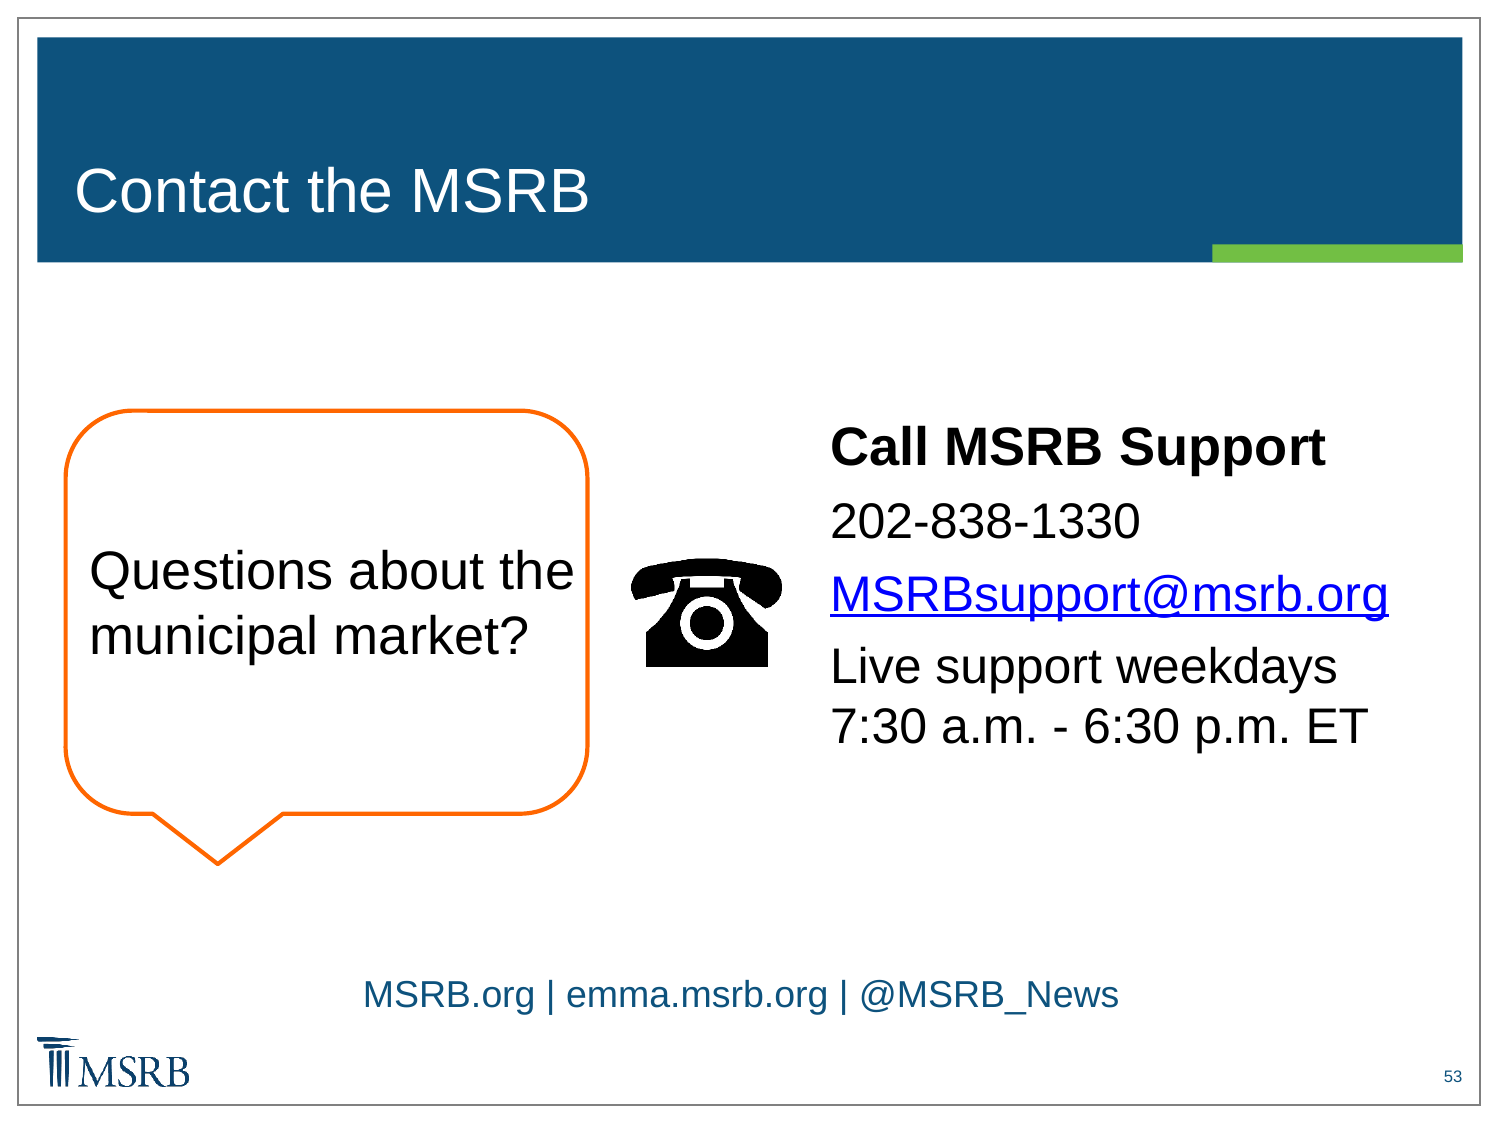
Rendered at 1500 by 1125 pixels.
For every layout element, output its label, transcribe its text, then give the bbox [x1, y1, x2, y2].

text_box MSRB.org | emma.msrb.org | @MSRB_News [65, 962, 1418, 1023]
list Call MSRB Support 202-838-1330 MSRBsupport@msrb.org Live support weekdays 7:30 a.m. - 6:30 p.m. ET [829, 411, 1418, 814]
title Contact the MSRB [74, 49, 1376, 226]
picture [630, 536, 782, 688]
picture [37, 1037, 189, 1087]
text_box Questions about the municipal market? [591, 527, 600, 673]
text_box Questions about the municipal market? [74, 527, 584, 673]
text_box [63, 408, 590, 866]
